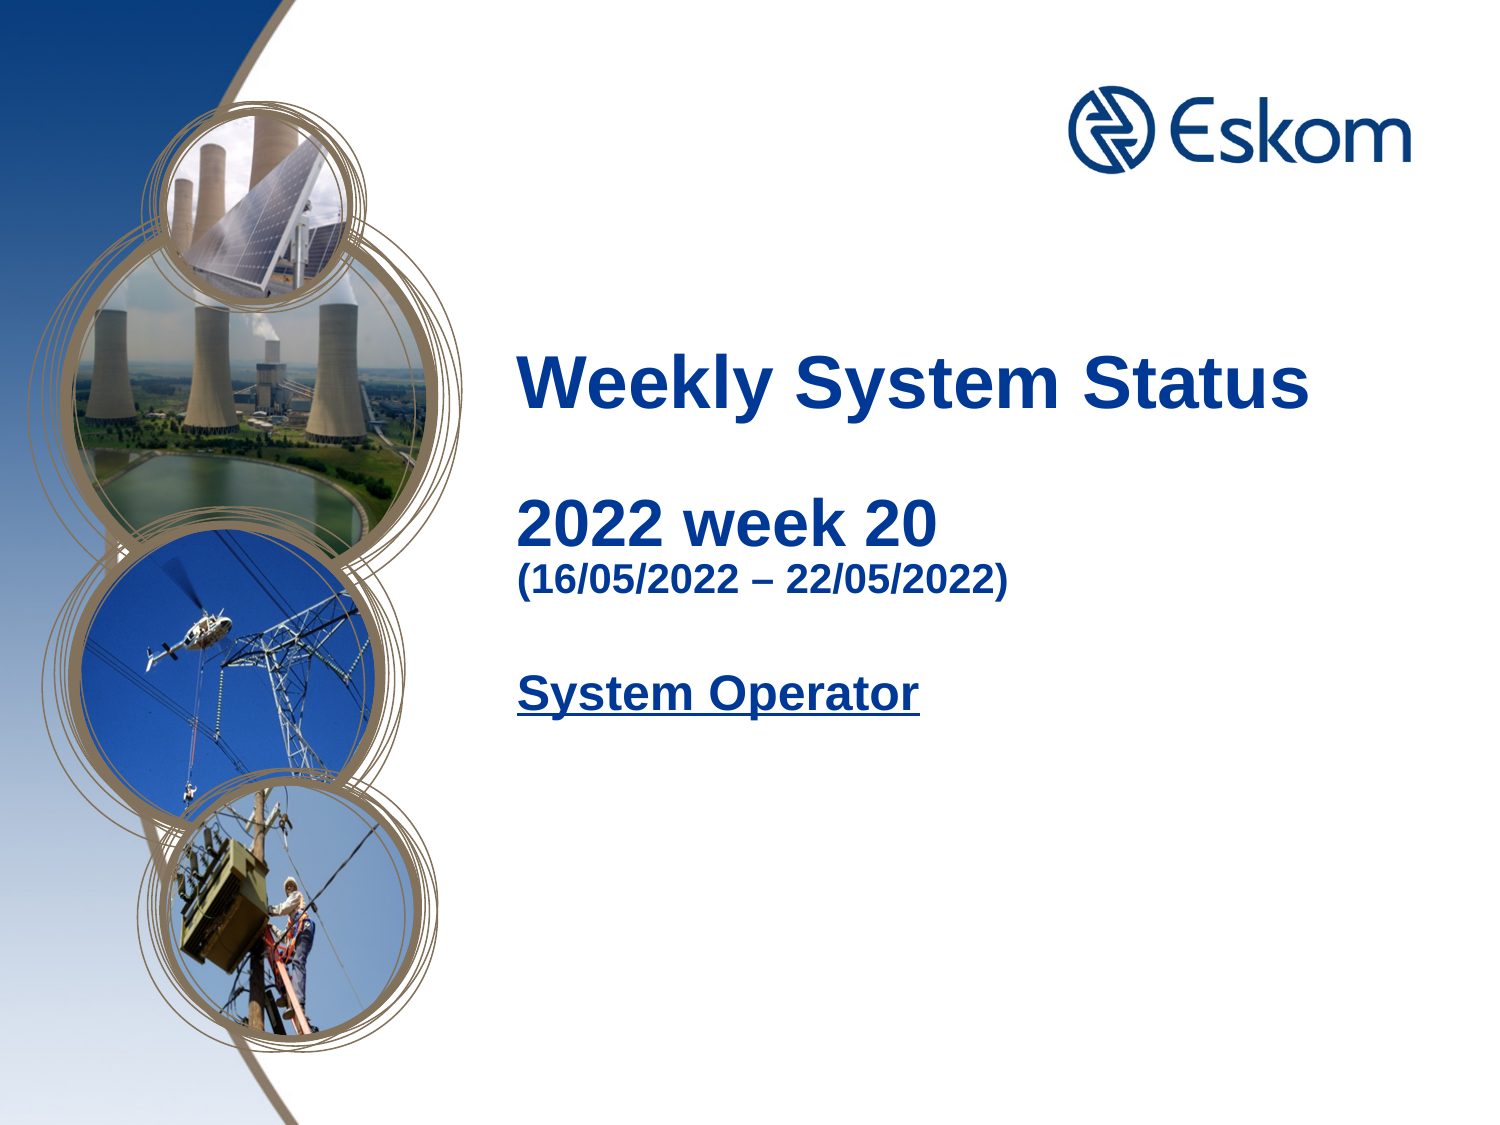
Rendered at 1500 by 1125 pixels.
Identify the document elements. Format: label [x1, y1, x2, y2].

text_box [27, 196, 462, 607]
text_box [0, 0, 1500, 1125]
text_box [141, 101, 367, 313]
text_box [41, 506, 406, 850]
text_box [137, 768, 438, 1053]
